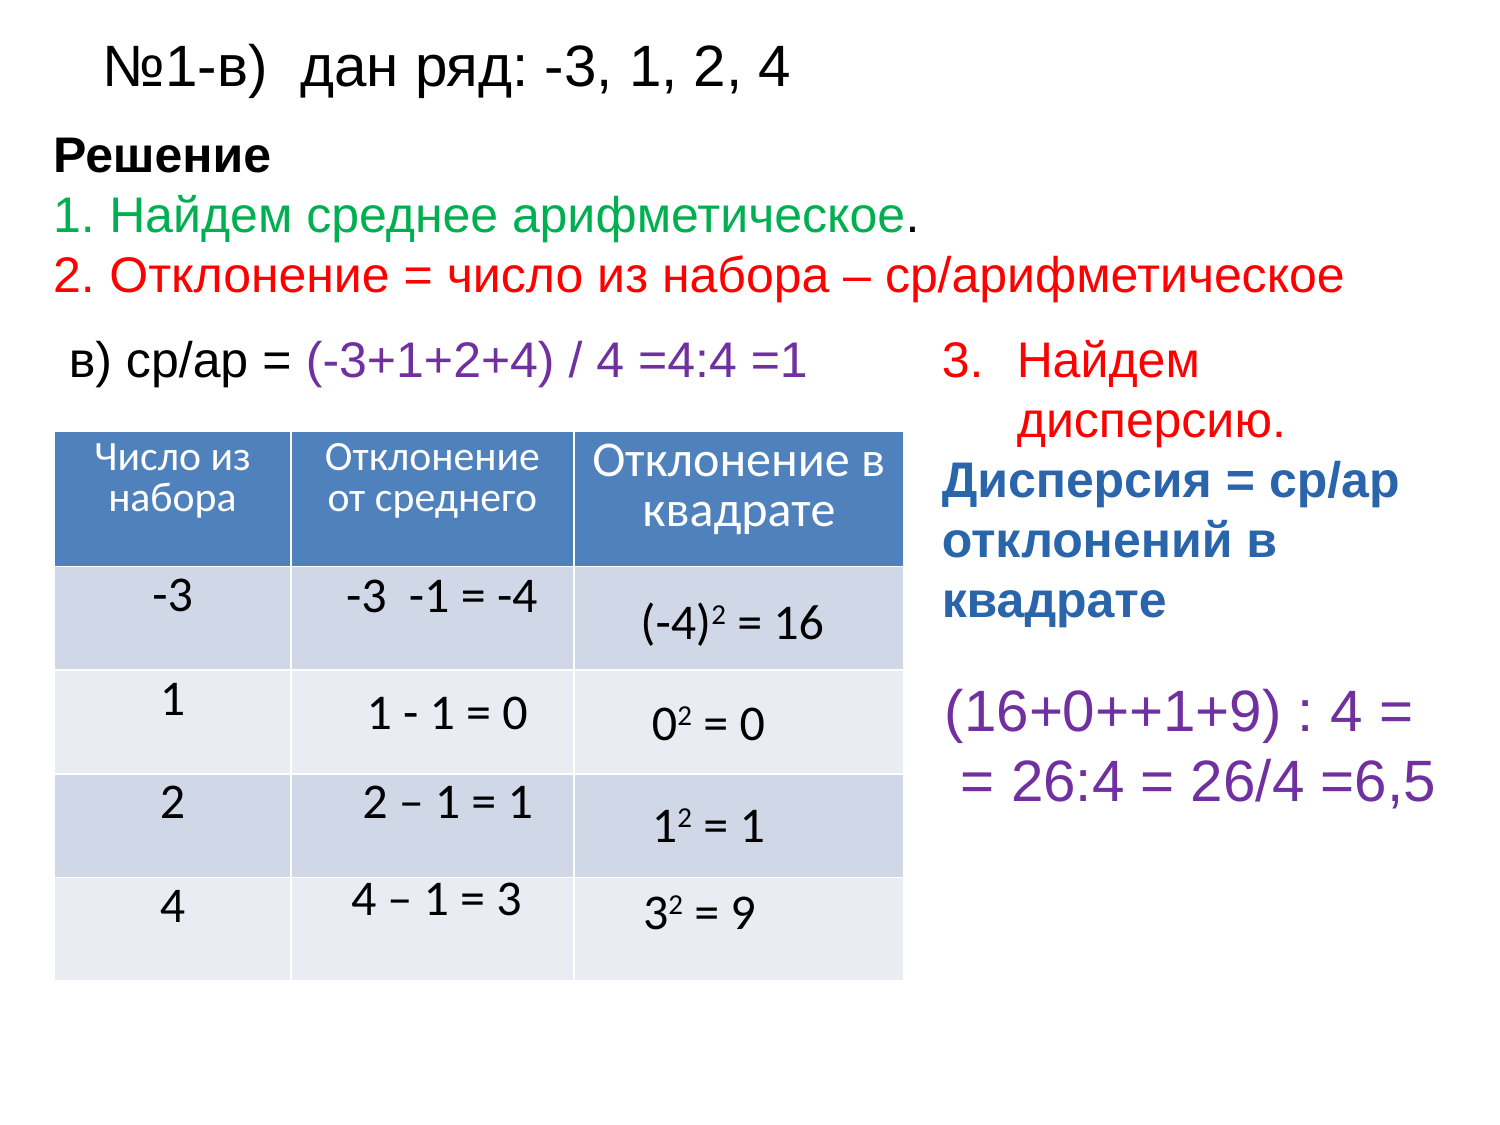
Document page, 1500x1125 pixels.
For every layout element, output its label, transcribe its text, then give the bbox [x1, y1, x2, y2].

table_cell 2 [55, 775, 290, 877]
text_box 32 = 9 [628, 871, 771, 947]
text_box 1 - 1 = 0 [335, 672, 559, 747]
text_box Решение Найдем среднее арифметическое. Отклонение = число из набора – ср/арифметическое [38, 115, 1361, 311]
text_box 12 = 1 [637, 784, 780, 860]
text_box 02 = 0 [613, 683, 803, 758]
table_header Отклонение в квадрате [575, 432, 903, 566]
table_cell -3 [55, 567, 290, 669]
text_box №1-в) дан ряд: -3, 1, 2, 4 [88, 20, 808, 106]
table_cell [575, 671, 903, 773]
text_box (16+0++1+9) : 4 = = 26:4 = 26/4 =6,5 [929, 666, 1483, 821]
table_cell 1 [55, 671, 290, 773]
table_cell [575, 775, 903, 877]
table_header Число из набора [55, 432, 290, 566]
text_box Найдем дисперсию. Дисперсия = ср/ар отклонений в квадрате [927, 319, 1459, 635]
text_box в) ср/ар = (-3+1+2+4) / 4 =4:4 =1 [54, 319, 904, 395]
text_box -3 -1 = -4 [331, 554, 553, 630]
table_cell 4 [55, 878, 290, 980]
table_cell [292, 567, 573, 669]
table_header Отклонение от среднего [292, 432, 573, 566]
text_box 4 – 1 = 3 [336, 858, 537, 934]
text_box 2 – 1 = 1 [347, 760, 548, 836]
table_cell [292, 671, 573, 773]
table_cell [575, 567, 903, 669]
table_cell [292, 775, 573, 877]
table_cell [575, 878, 903, 980]
text_box (-4)2 = 16 [608, 581, 857, 657]
table_cell [292, 878, 573, 980]
